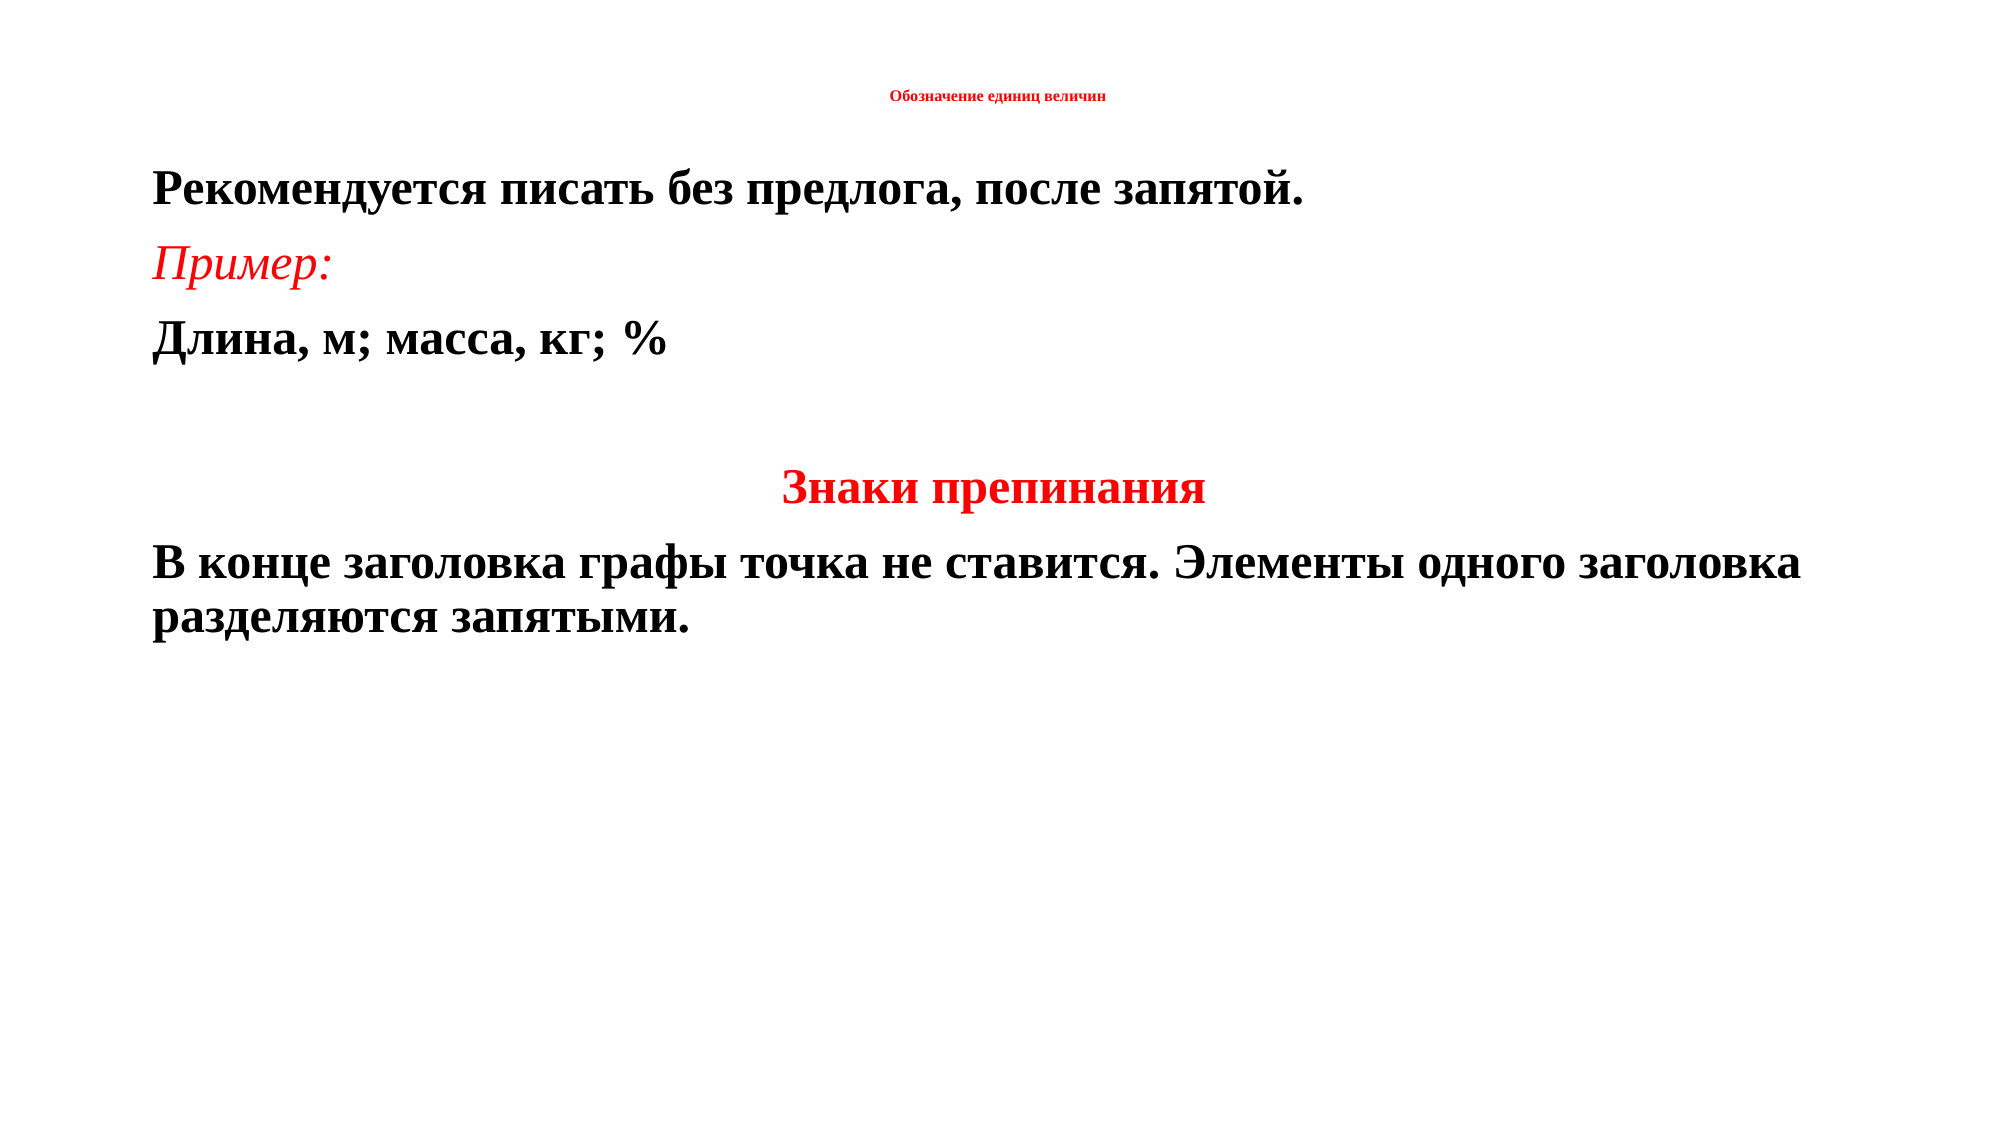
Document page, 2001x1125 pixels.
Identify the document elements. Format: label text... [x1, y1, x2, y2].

list Рекомендуется писать без предлога, после запятой. Пример: Длина, м; масса, кг; % Знаки препинания В конце заголовка графы точка не ставится. Элементы одного заголовка разделяются запятыми. [137, 153, 1863, 1014]
title Обозначение единиц величин [137, 59, 1863, 134]
